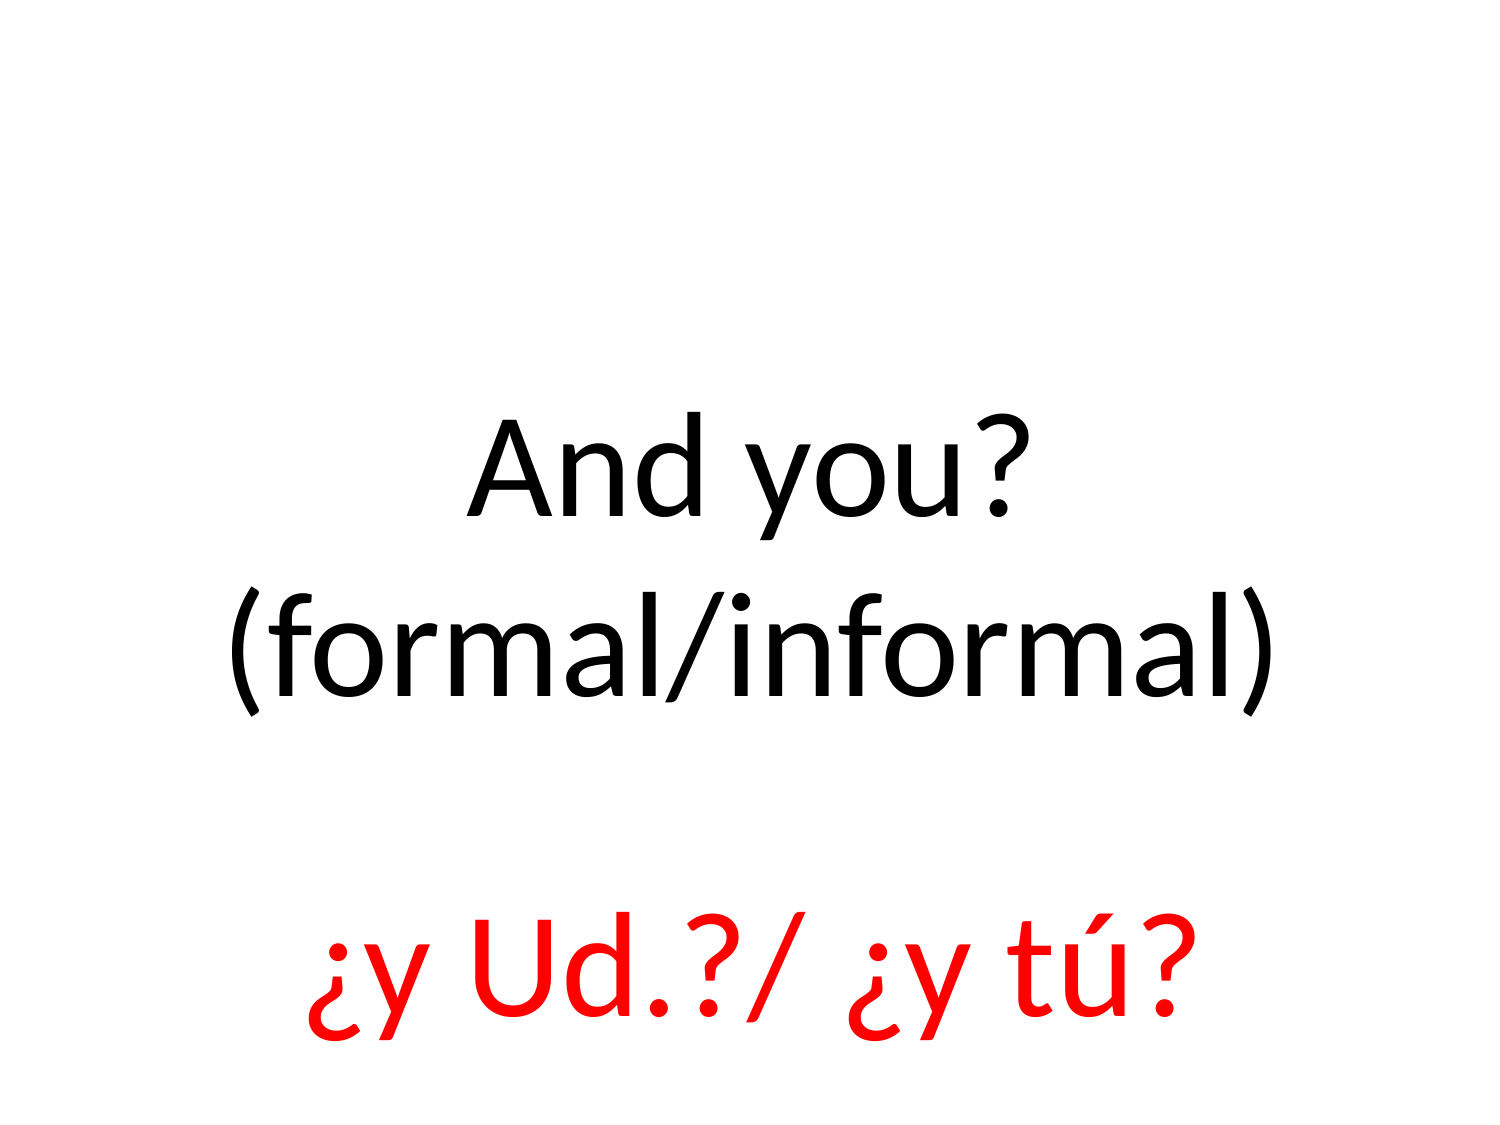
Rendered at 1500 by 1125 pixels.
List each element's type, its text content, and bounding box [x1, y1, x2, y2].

title And you? (formal/informal) [77, 452, 1428, 641]
text_box ¿y Ud.?/ ¿y tú? [77, 862, 1428, 1051]
